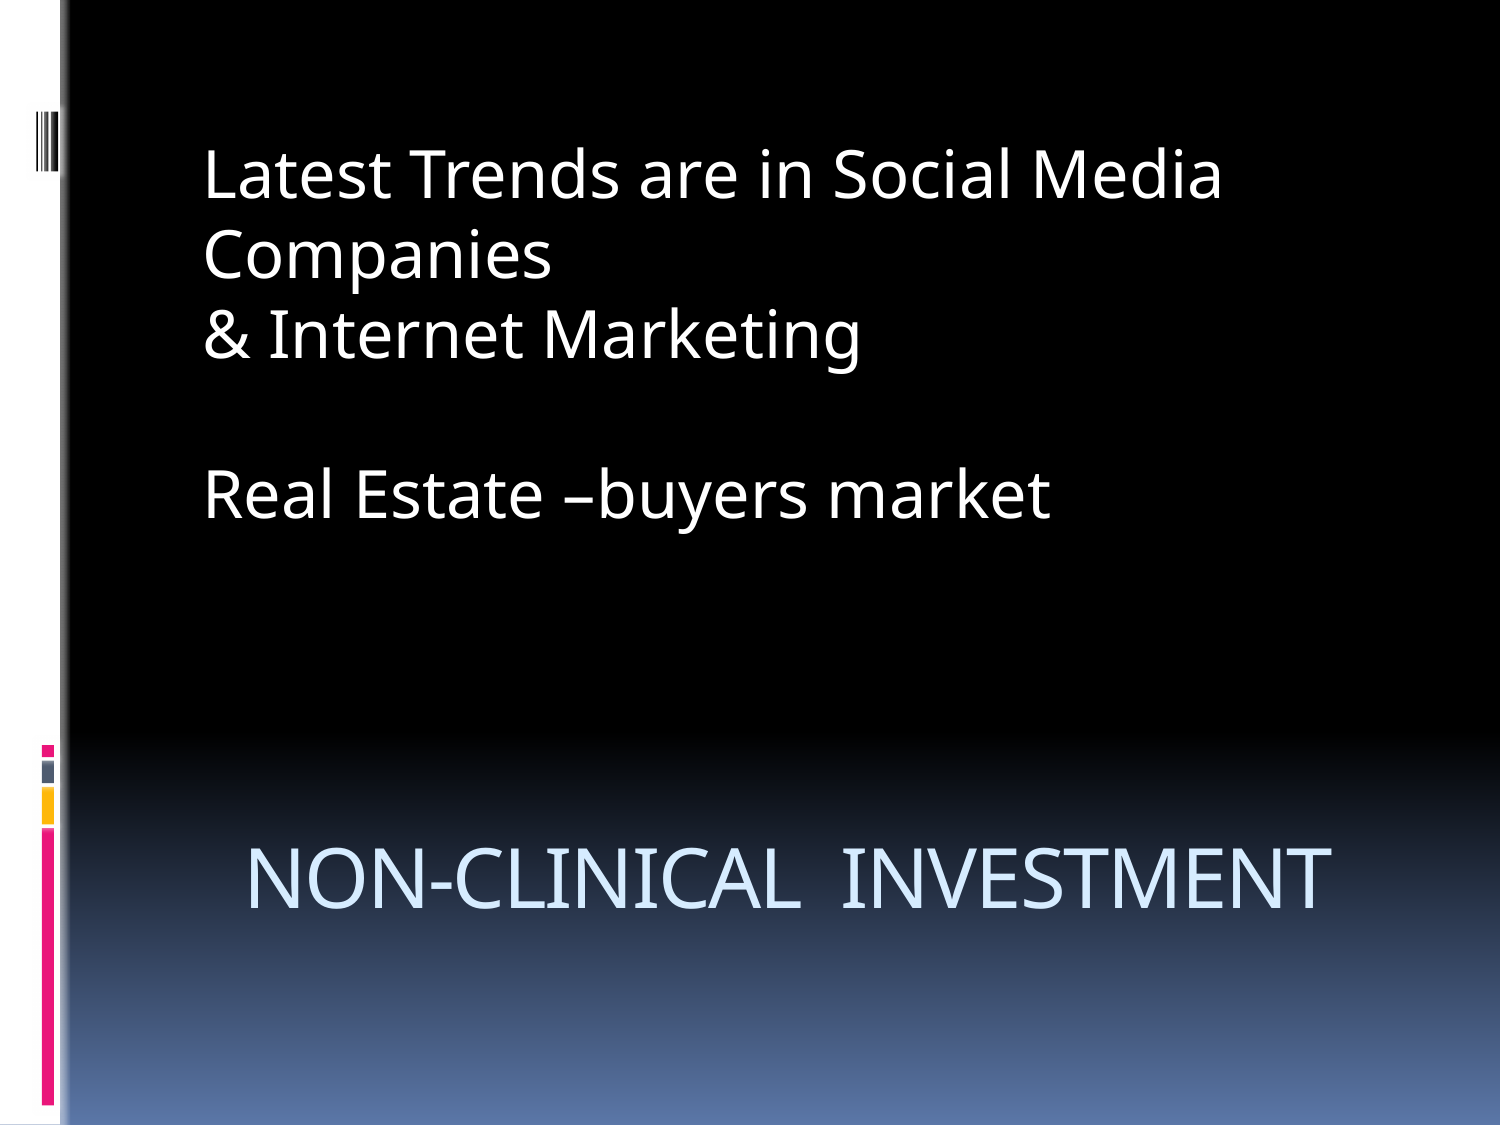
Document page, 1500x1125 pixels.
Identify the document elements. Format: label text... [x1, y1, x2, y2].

list [150, 50, 1425, 700]
title NON-CLINICAL INVESTMENT [82, 817, 1425, 938]
text_box Latest Trends are in Social Media Companies & Internet Marketing Real Estate –buyers market [187, 124, 1300, 540]
